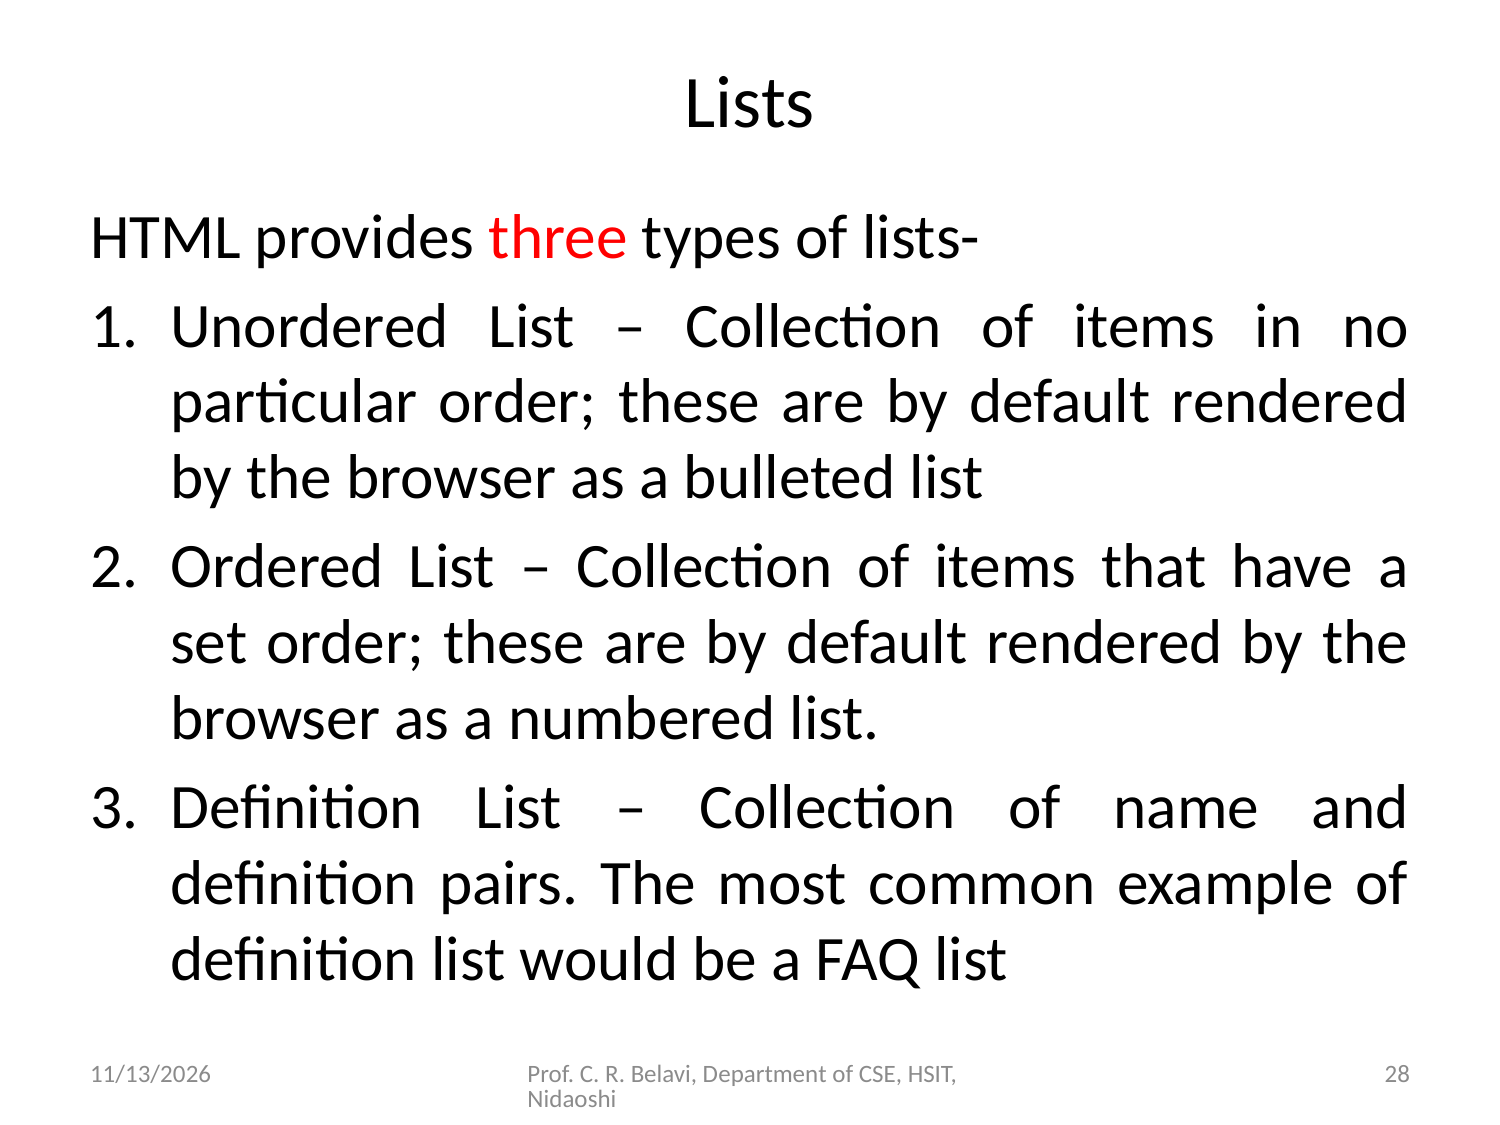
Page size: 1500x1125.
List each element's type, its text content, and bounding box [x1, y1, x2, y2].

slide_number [75, 1042, 425, 1103]
list HTML provides three types of lists- Unordered List – Collection of items in no particular order; these are by default rendered by the browser as a bulleted list Ordered List – Collection of items that have a set order; these are by default rendered by the browser as a numbered list. Definition List – Collection of name and definition pairs. The most common example of definition list would be a FAQ list [75, 187, 1425, 1005]
footer Prof. C. R. Belavi, Department of CSE, HSIT, Nidaoshi [512, 1042, 988, 1103]
title Lists [75, 45, 1425, 150]
slide_number 28 [1074, 1042, 1425, 1103]
